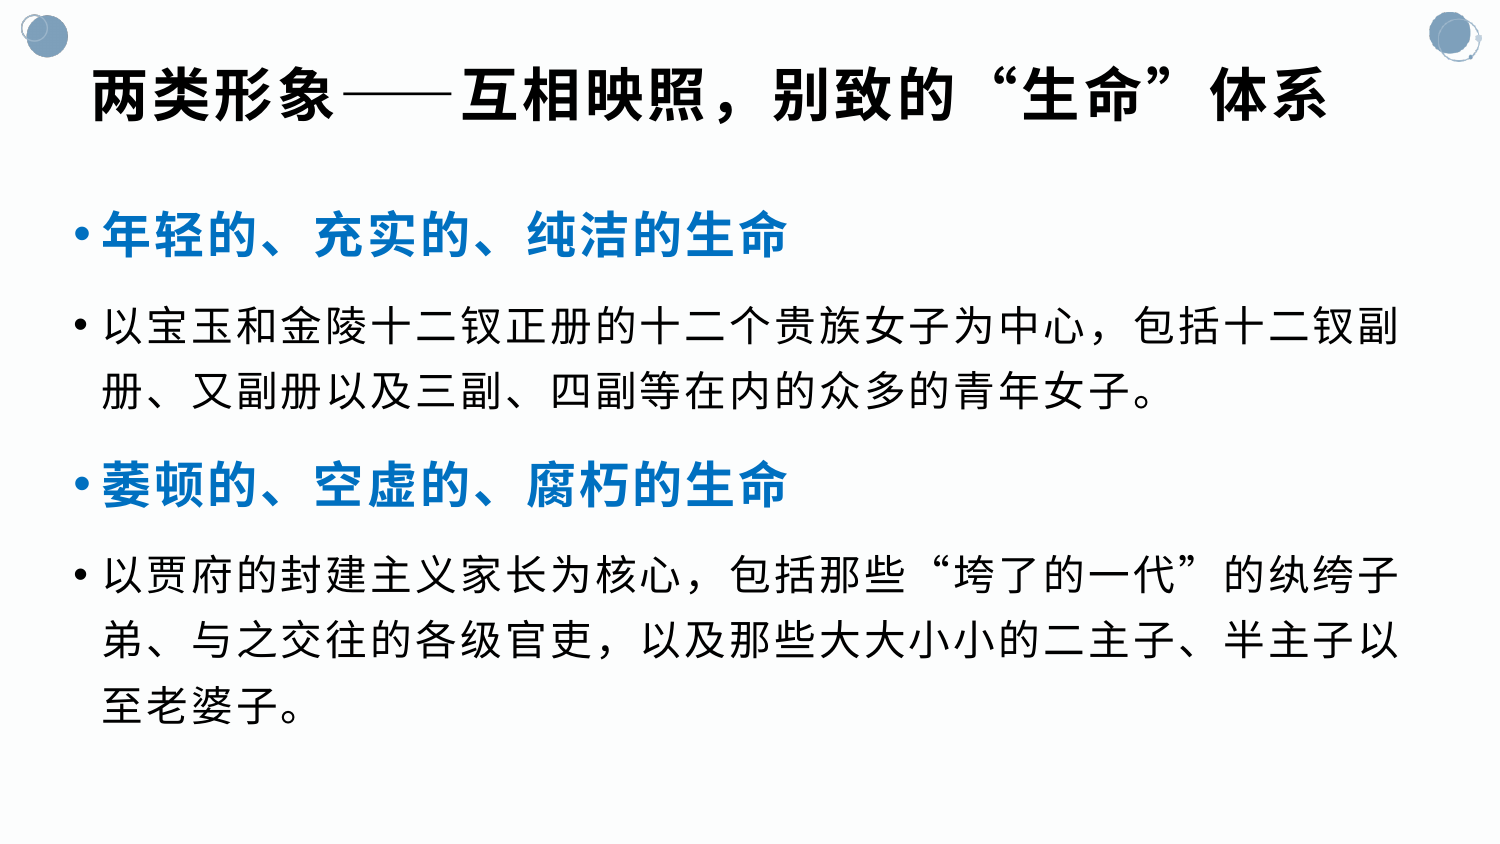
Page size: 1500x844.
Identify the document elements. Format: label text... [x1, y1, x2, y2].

list 年轻的、充实的、纯洁的生命 以宝玉和金陵十二钗正册的十二个贵族女子为中心，包括十二钗副册、又副册以及三副、四副等在内的众多的青年女子。 萎顿的、空虚的、腐朽的生命 以贾府的封建主义家长为核心，包括那些“垮了的一代”的纨绔子弟、与之交往的各级官吏，以及那些大大小小的二主子、半主子以至老婆子。 [58, 177, 1447, 812]
title 两类形象——互相映照，别致的“生命”体系 [75, 66, 1411, 121]
picture [0, 0, 89, 73]
picture [1411, 0, 1500, 73]
